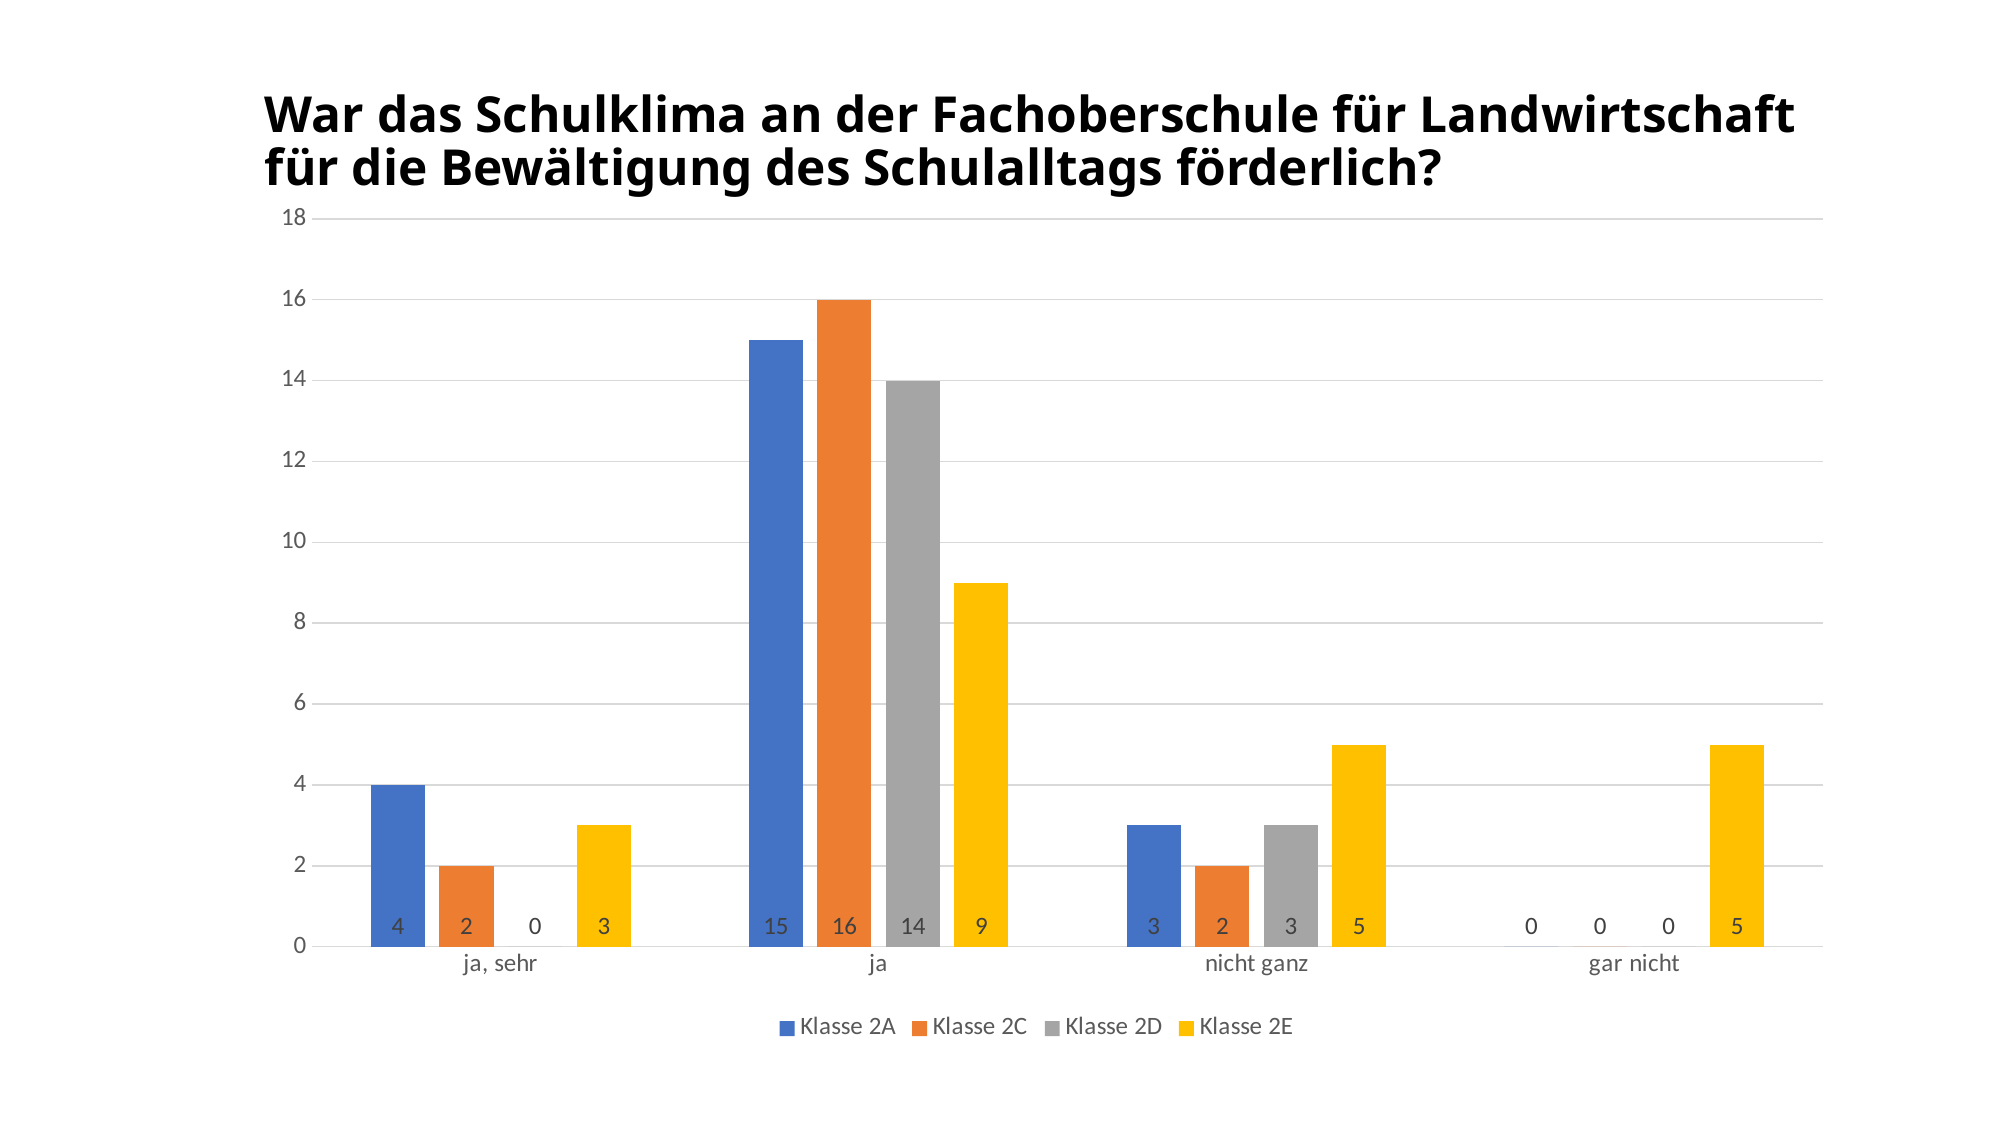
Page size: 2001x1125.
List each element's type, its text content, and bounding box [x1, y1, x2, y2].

chart [249, 203, 1824, 1048]
title War das Schulklima an der Fachoberschule für Landwirtschaft für die Bewältigung des Schulalltags förderlich? [249, 77, 1824, 203]
